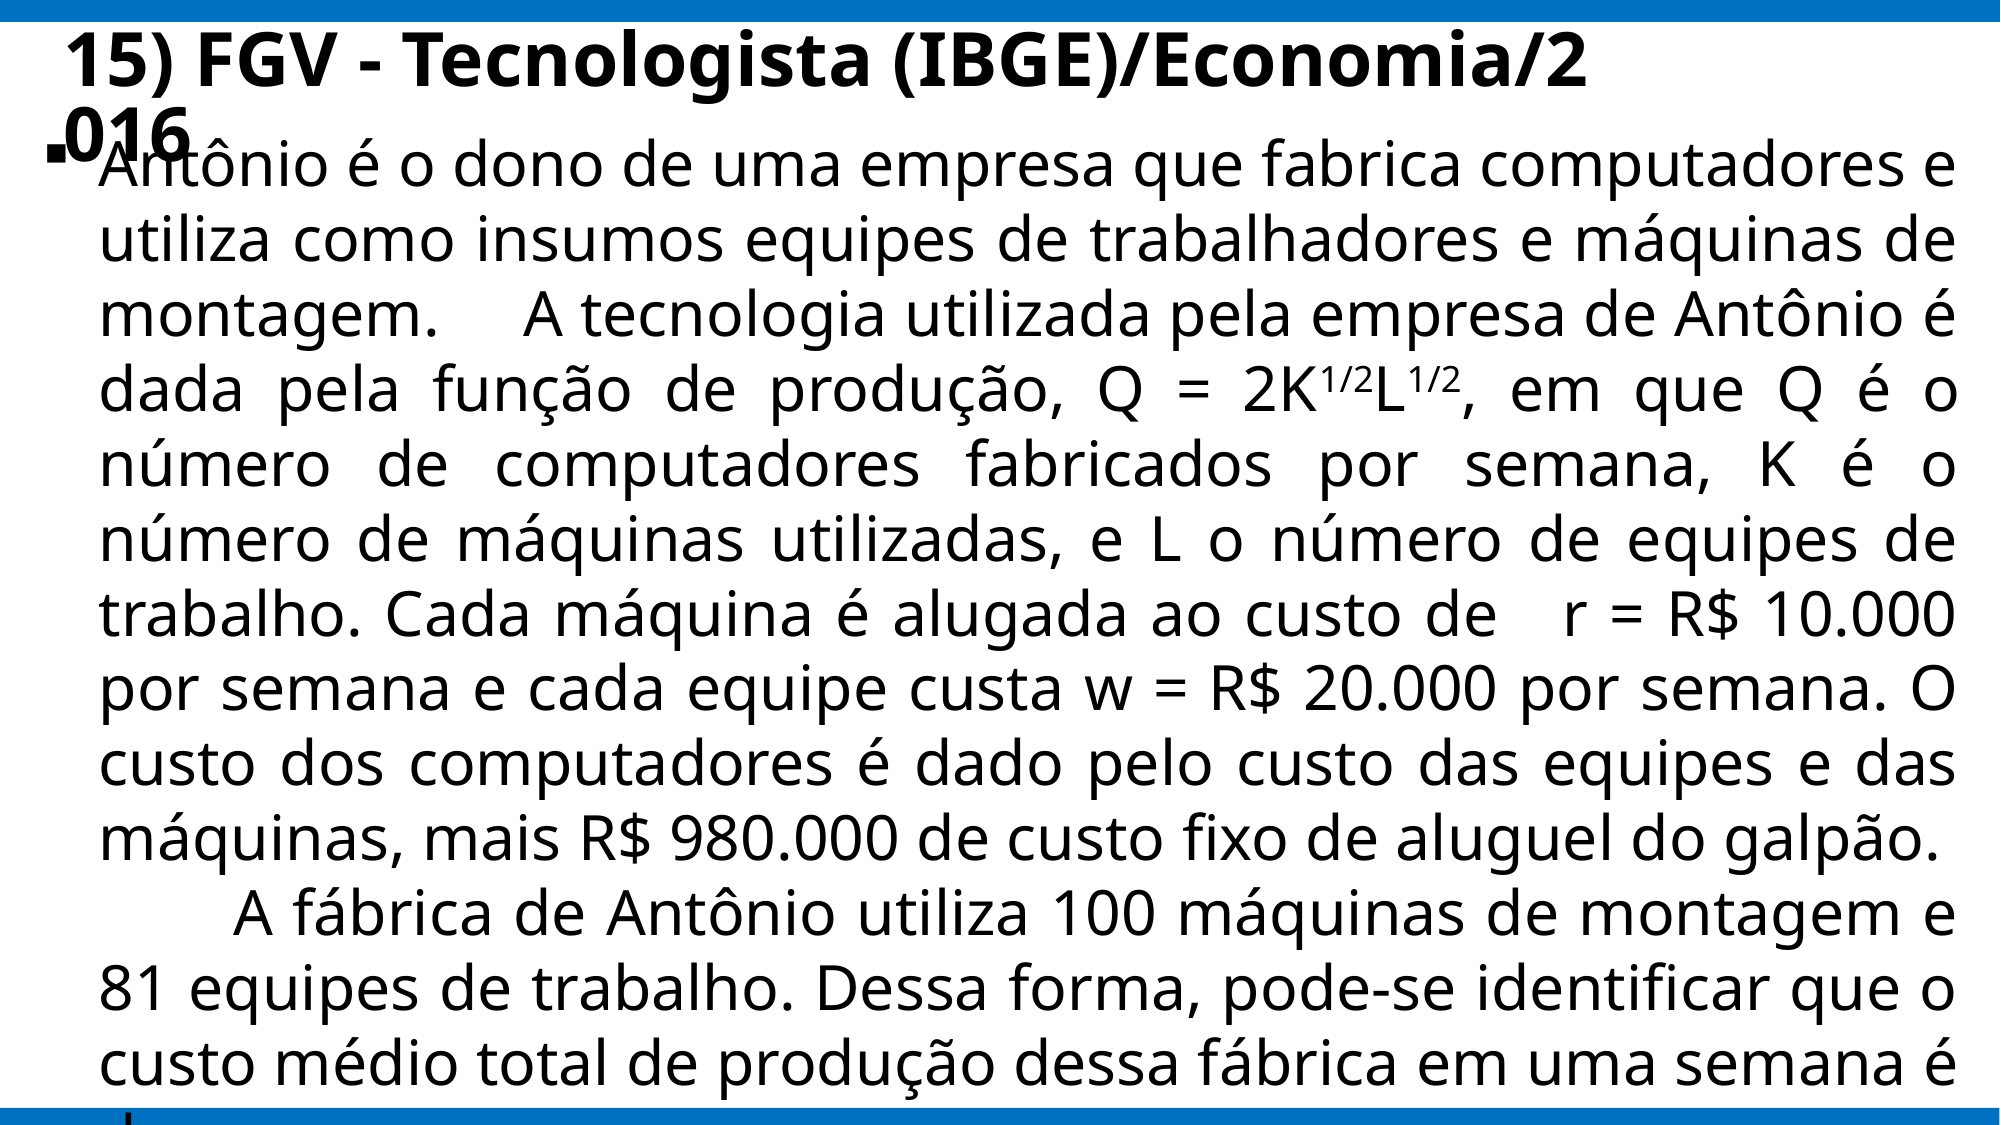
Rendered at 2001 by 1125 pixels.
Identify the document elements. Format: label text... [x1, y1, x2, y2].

title 15) FGV - Tecnologista (IBGE)/Economia/2016 [48, 0, 1607, 116]
list Antônio é o dono de uma empresa que fabrica computadores e utiliza como insumos equipes de trabalhadores e máquinas de montagem. A tecnologia utilizada pela empresa de Antônio é dada pela função de produção, Q = 2K1/2L1/2, em que Q é o número de computadores fabricados por semana, K é o número de máquinas utilizadas, e L o número de equipes de trabalho. Cada máquina é alugada ao custo de r = R$ 10.000 por semana e cada equipe custa w = R$ 20.000 por semana. O custo dos computadores é dado pelo custo das equipes e das máquinas, mais R$ 980.000 de custo fixo de aluguel do galpão. A fábrica de Antônio utiliza 100 máquinas de montagem e 81 equipes de trabalho. Dessa forma, pode-se identificar que o custo médio total de produção dessa fábrica em uma semana é de: [27, 116, 1976, 919]
